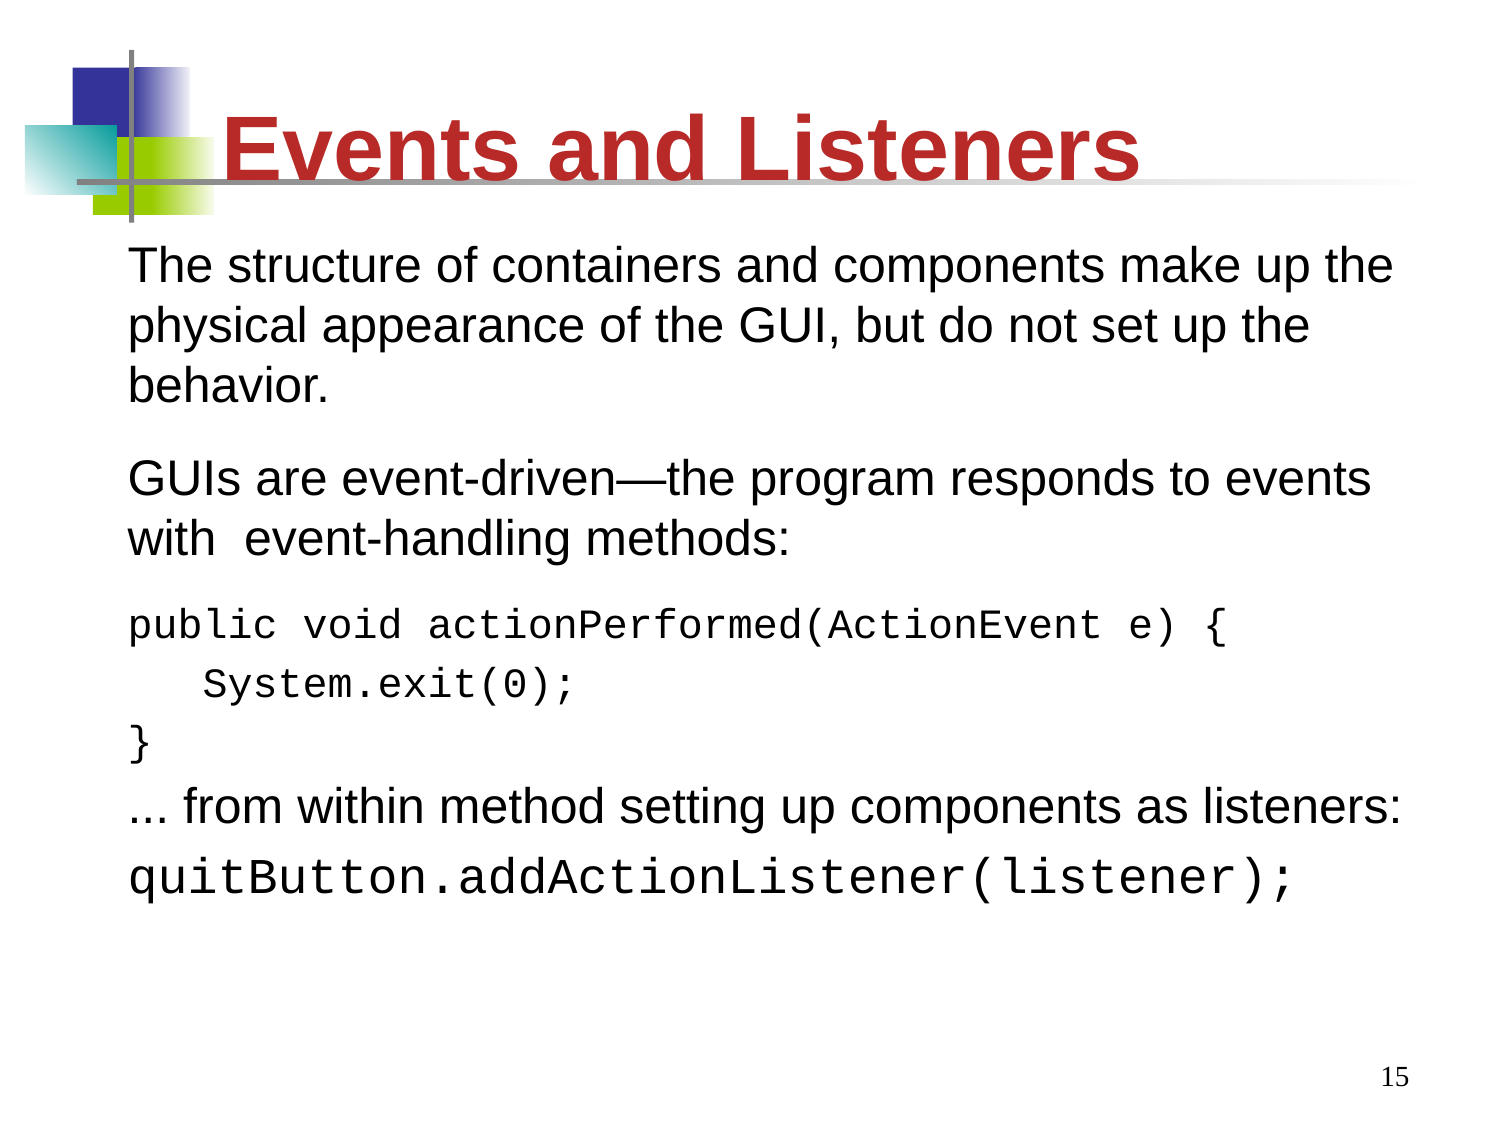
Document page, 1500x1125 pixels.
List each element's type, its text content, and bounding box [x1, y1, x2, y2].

text_box Events and Listeners [137, 50, 1413, 224]
list The structure of containers and components make up the physical appearance of the GUI, but do not set up the behavior. GUIs are event-driven—the program responds to events with event-handling methods: public void actionPerformed(ActionEvent e) { System.exit(0); } ... from within method setting up components as listeners: quitButton.addActionListener(listener); [112, 224, 1425, 900]
slide_number 15 [1112, 1050, 1425, 1125]
title [112, 37, 1388, 224]
